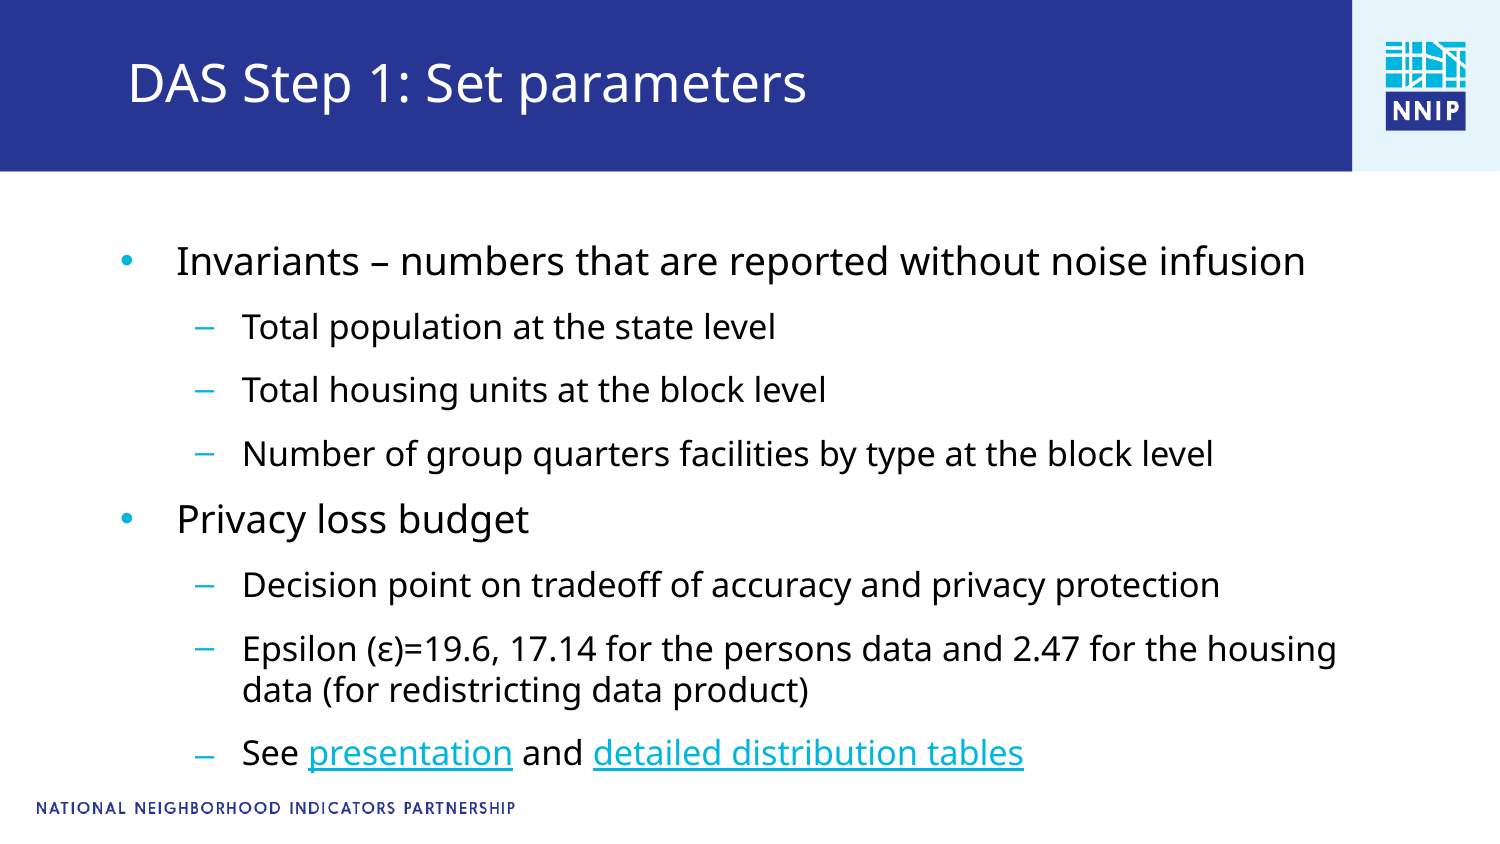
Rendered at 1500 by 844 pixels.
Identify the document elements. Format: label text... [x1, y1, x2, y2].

title DAS Step 1: Set parameters [112, 15, 1310, 147]
picture [0, 0, 1500, 177]
picture [0, 780, 533, 844]
list Invariants – numbers that are reported without noise infusion Total population at the state level Total housing units at the block level Number of group quarters facilities by type at the block level Privacy loss budget Decision point on tradeoff of accuracy and privacy protection Epsilon (ε)=19.6, 17.14 for the persons data and 2.47 for the housing data (for redistricting data product) See presentation and detailed distribution tables [105, 229, 1379, 747]
